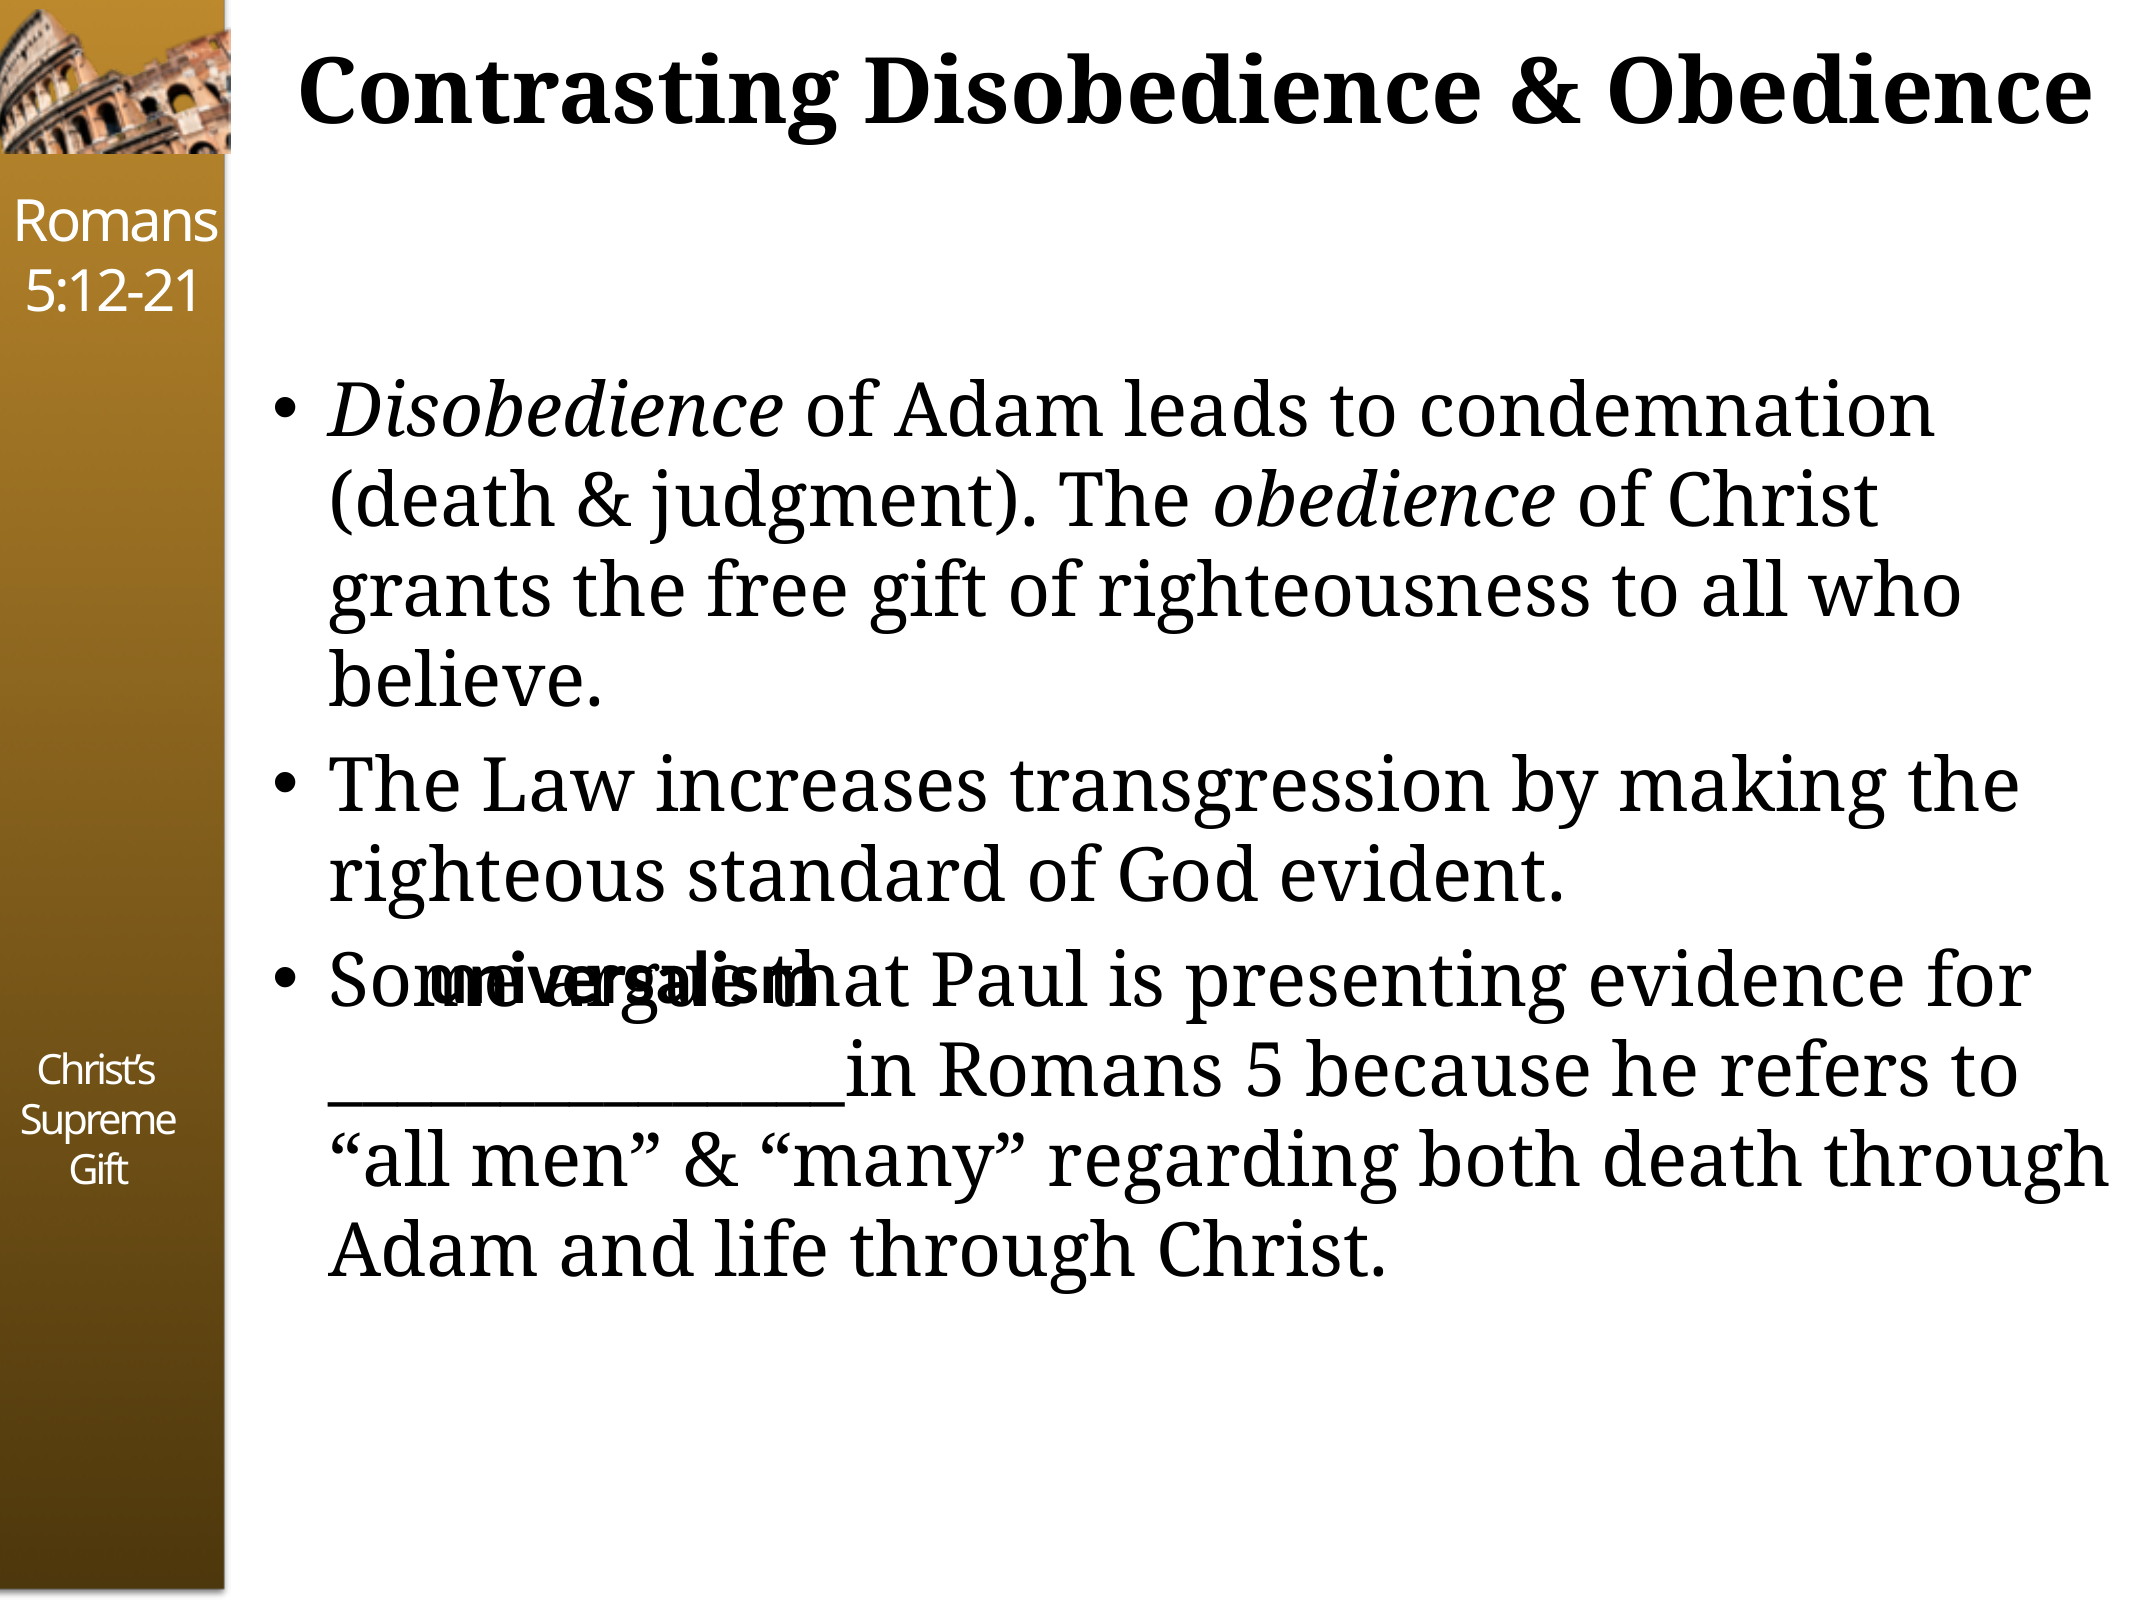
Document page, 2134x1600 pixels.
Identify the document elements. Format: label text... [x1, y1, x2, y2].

text_box universalism [354, 920, 896, 1026]
list Disobedience of Adam leads to condemnation (death & judgment). The obedience of Christ grants the free gift of righteousness to all who believe. The Law increases transgression by making the righteous standard of God evident. Some argue that Paul is presenting evidence for _______________in Romans 5 because he refers to “all men” & “many” regarding both death through Adam and life through Christ. [257, 248, 2134, 1386]
title Contrasting Disobedience & Obedience [236, 0, 2134, 174]
picture [0, 0, 231, 1600]
